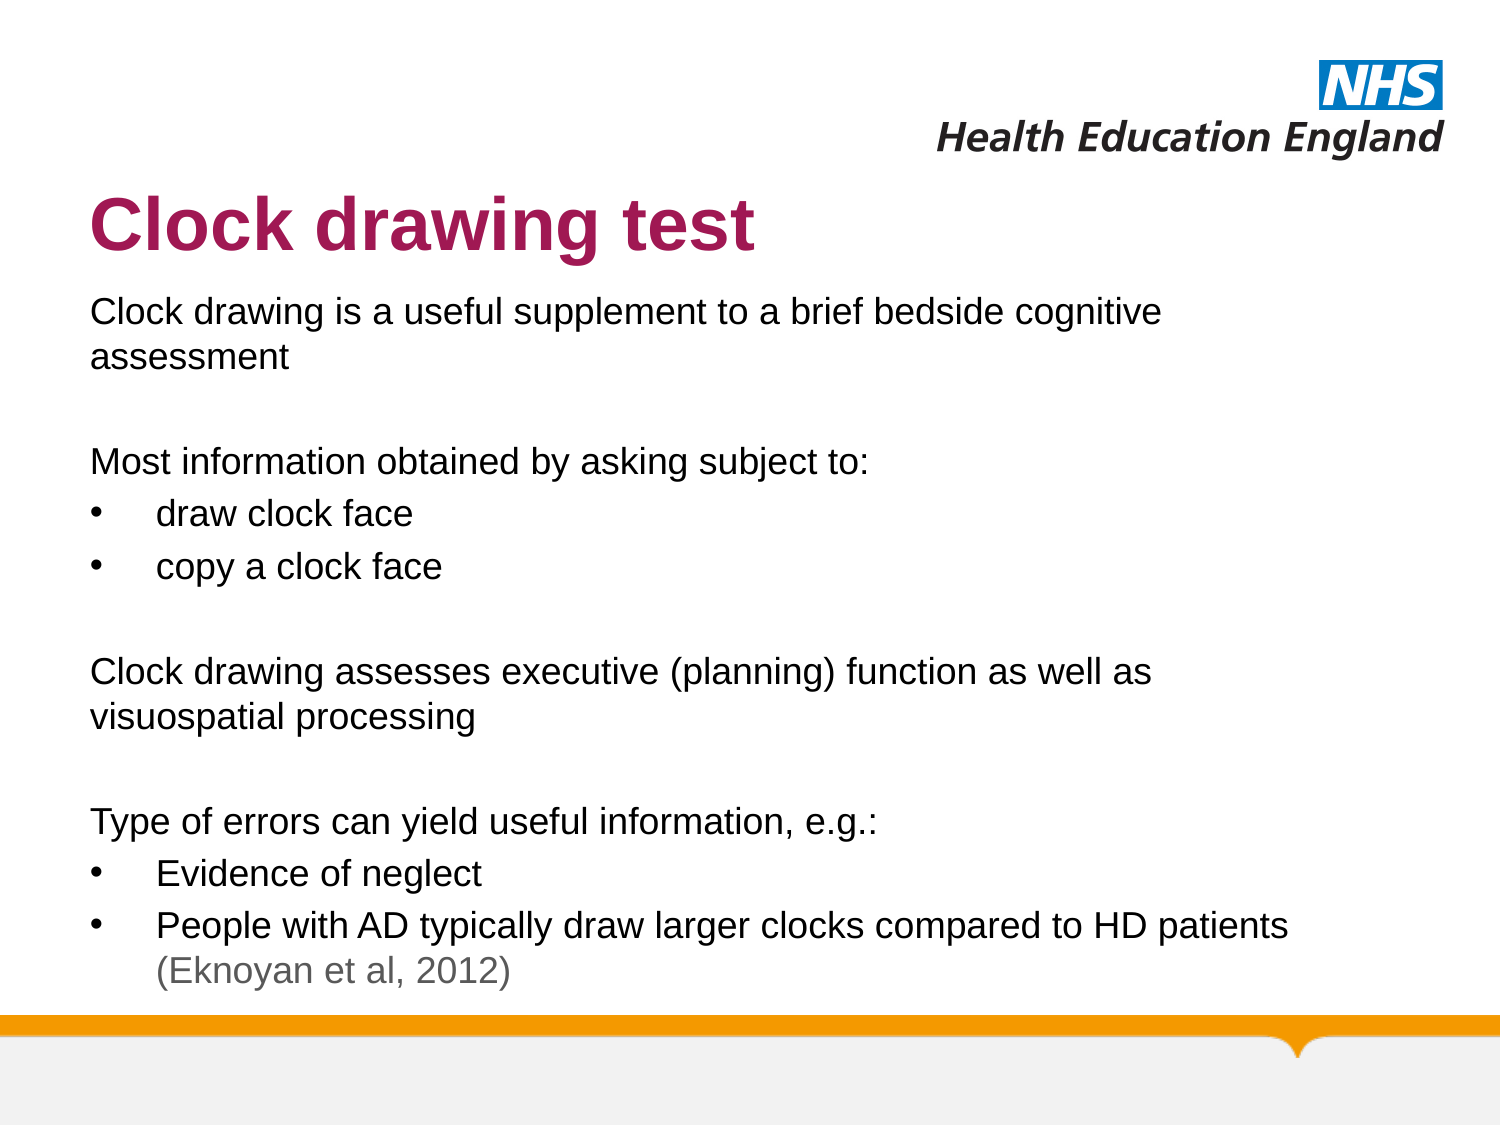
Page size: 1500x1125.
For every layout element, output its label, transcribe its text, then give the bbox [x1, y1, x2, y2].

title Clock drawing test [75, 168, 1361, 279]
list Clock drawing is a useful supplement to a brief bedside cognitive assessment Most information obtained by asking subject to: draw clock face copy a clock face Clock drawing assesses executive (planning) function as well as visuospatial processing Type of errors can yield useful information, e.g.: Evidence of neglect People with AD typically draw larger clocks compared to HD patients (Eknoyan et al, 2012) [75, 279, 1361, 1007]
picture [936, 59, 1445, 161]
